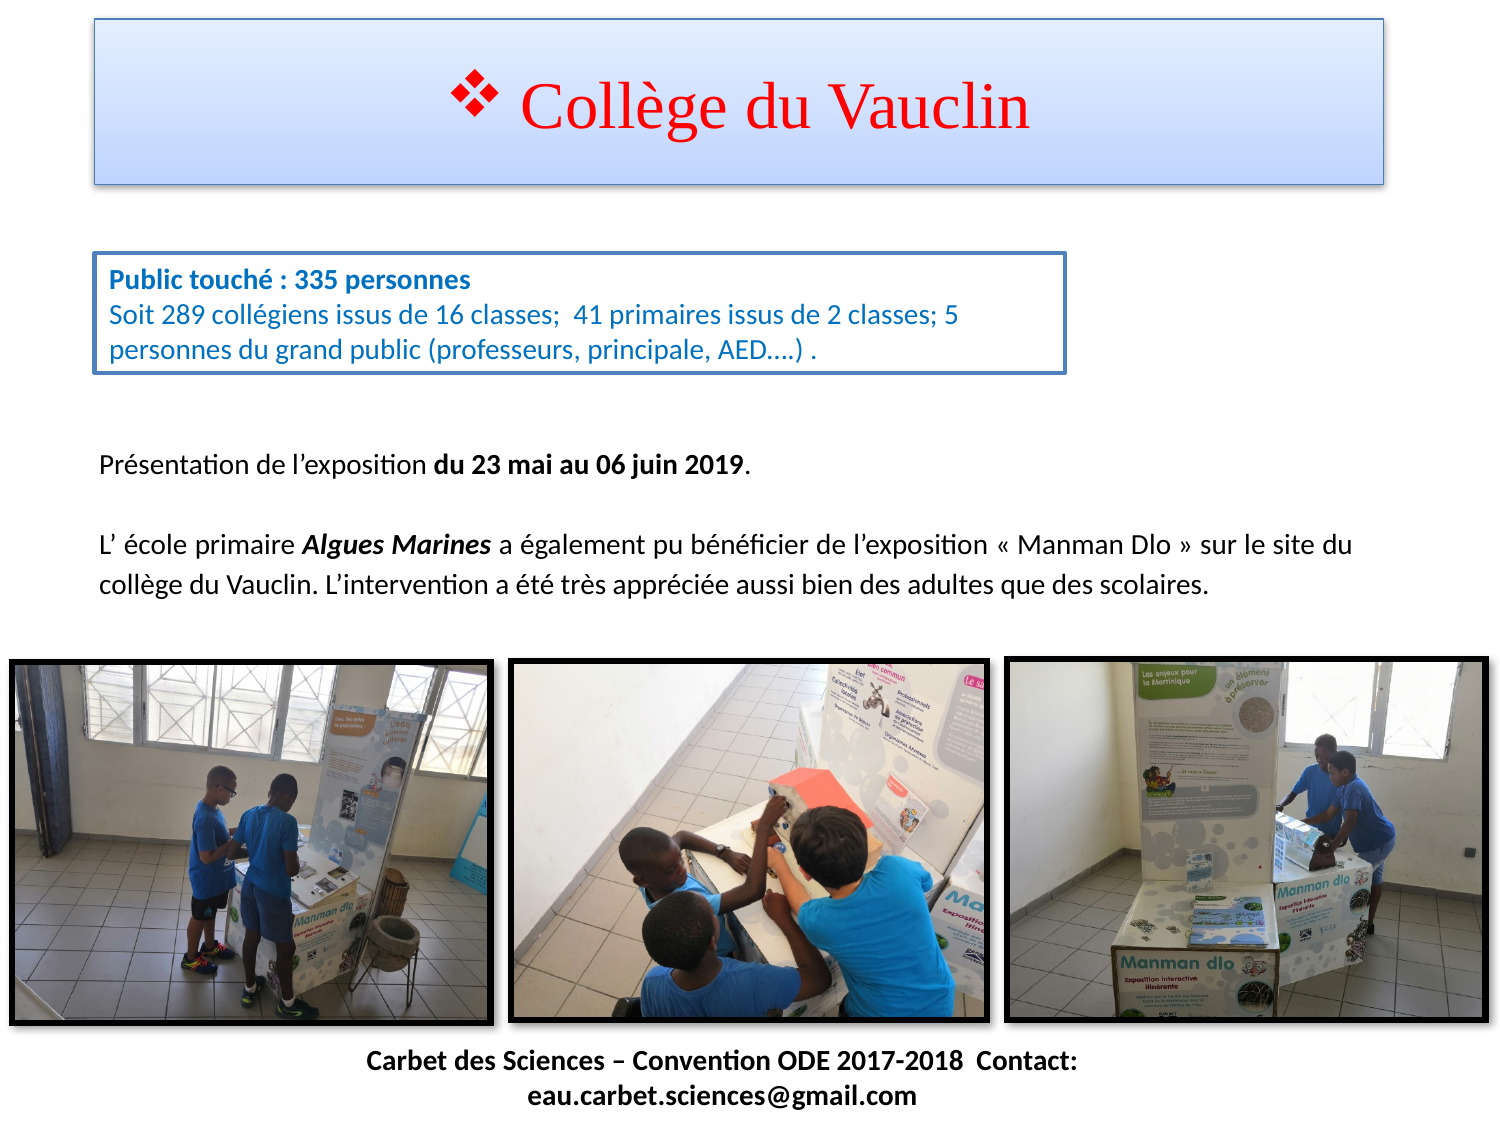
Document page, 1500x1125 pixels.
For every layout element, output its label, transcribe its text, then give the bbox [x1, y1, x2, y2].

text_box Collège du Vauclin [94, 18, 1384, 185]
picture [513, 663, 985, 1018]
text_box Public touché : 335 personnes Soit 289 collégiens issus de 16 classes; 41 primaires issus de 2 classes; 5 personnes du grand public (professeurs, principale, AED….) . [92, 251, 1067, 375]
picture [14, 665, 488, 1021]
footer Carbet des Sciences – Convention ODE 2017-2018 Contact: eau.carbet.sciences@gmail.com [197, 1046, 1249, 1106]
text_box Présentation de l’exposition du 23 mai au 06 juin 2019. L’ école primaire Algues Marines a également pu bénéficier de l’exposition « Manman Dlo » sur le site du collège du Vauclin. L’intervention a été très appréciée aussi bien des adultes que des scolaires. [84, 432, 1368, 608]
picture [1009, 662, 1483, 1017]
